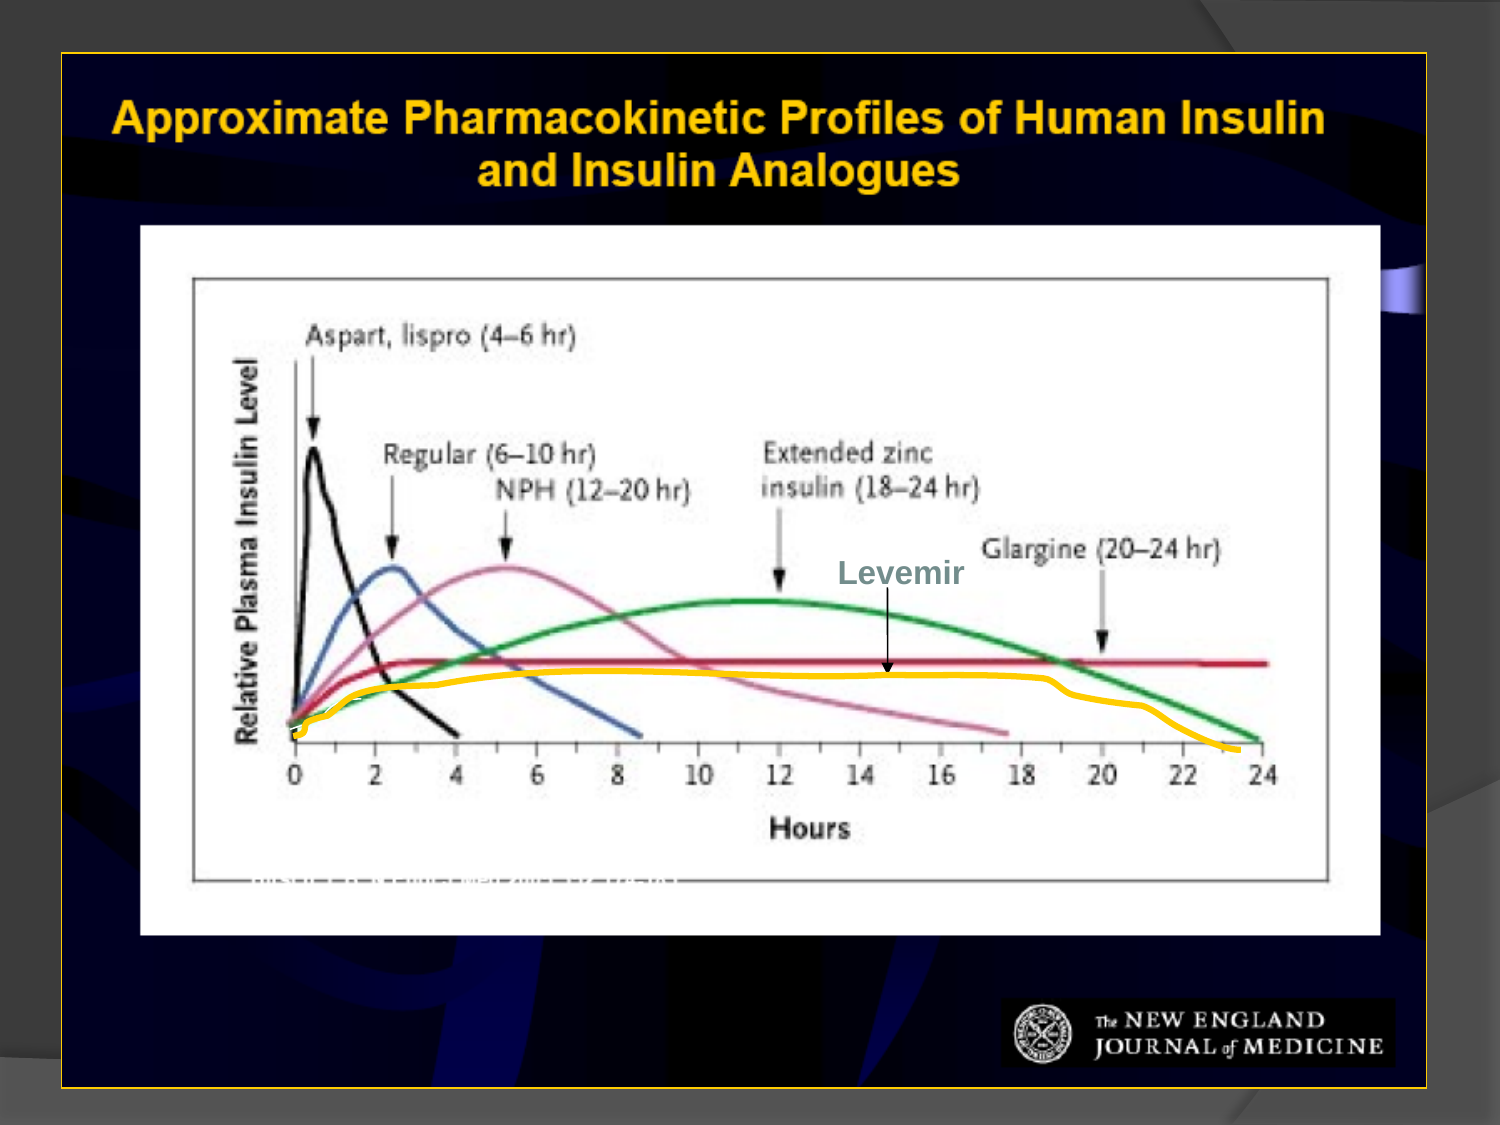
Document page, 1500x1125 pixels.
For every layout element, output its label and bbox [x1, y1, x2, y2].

picture [62, 53, 1426, 1088]
